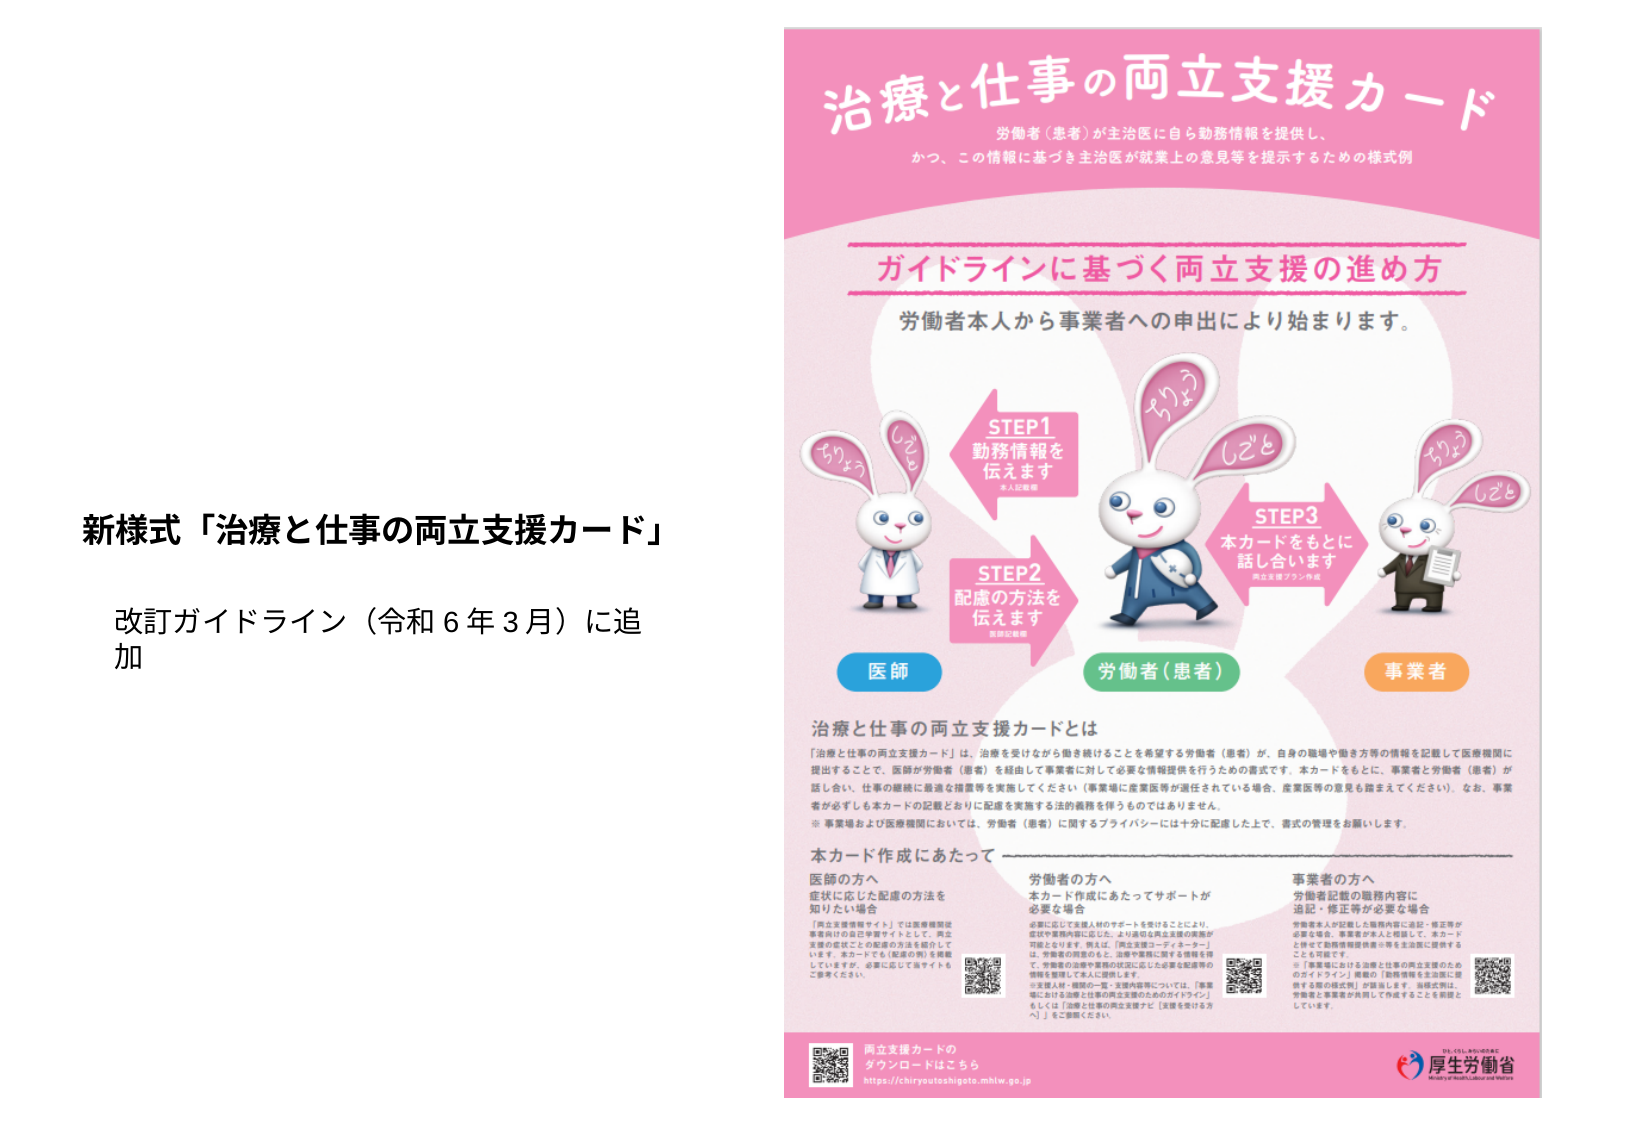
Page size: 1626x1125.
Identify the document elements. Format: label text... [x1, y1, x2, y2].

text_box 新様式「治療と仕事の両立支援カード」 [32, 501, 731, 556]
text_box 改訂ガイドライン（令和6年3月）に追加 [99, 595, 664, 681]
picture [784, 27, 1542, 1098]
